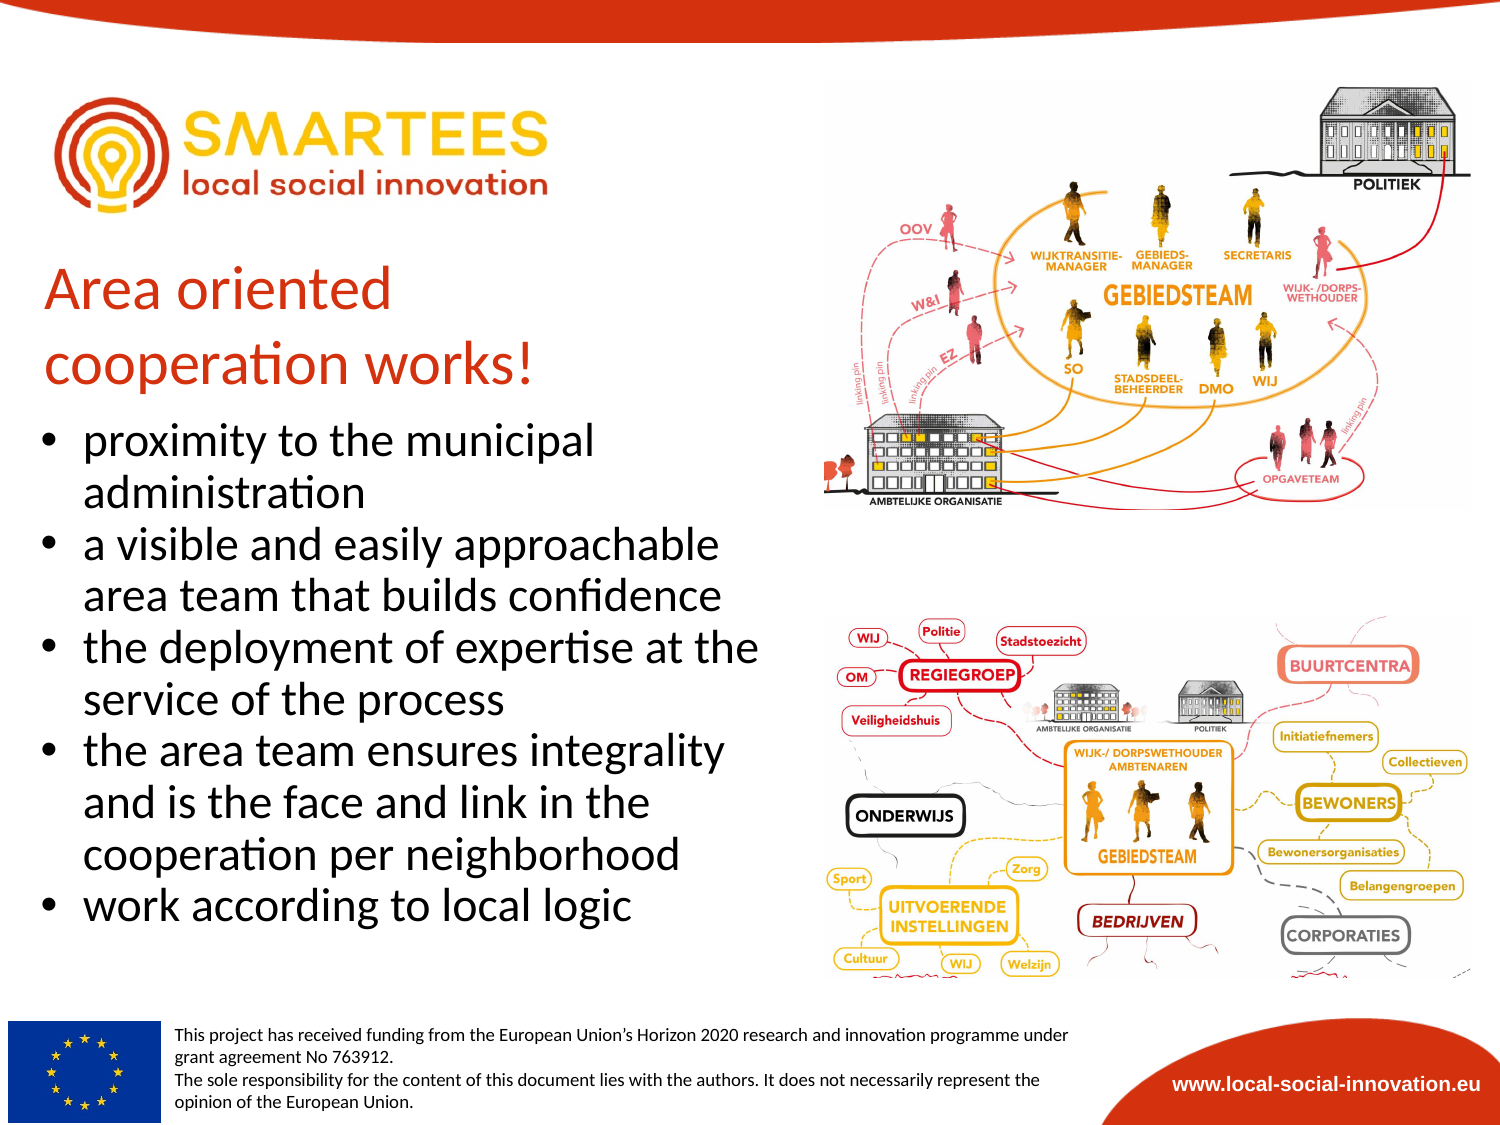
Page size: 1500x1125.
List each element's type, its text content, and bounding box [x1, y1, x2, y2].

picture [823, 614, 1471, 979]
text_box proximity to the municipal administration a visible and easily approachable area team that builds confidence the deployment of expertise at the service of the process the area team ensures integrality and is the face and link in the cooperation per neighborhood work according to local logic [29, 299, 803, 1049]
picture [823, 79, 1471, 511]
picture [8, 1021, 161, 1123]
picture [1093, 1017, 1500, 1125]
picture [41, 90, 590, 219]
picture [0, 0, 1500, 43]
text_box Area oriented cooperation works! [0, 219, 769, 405]
